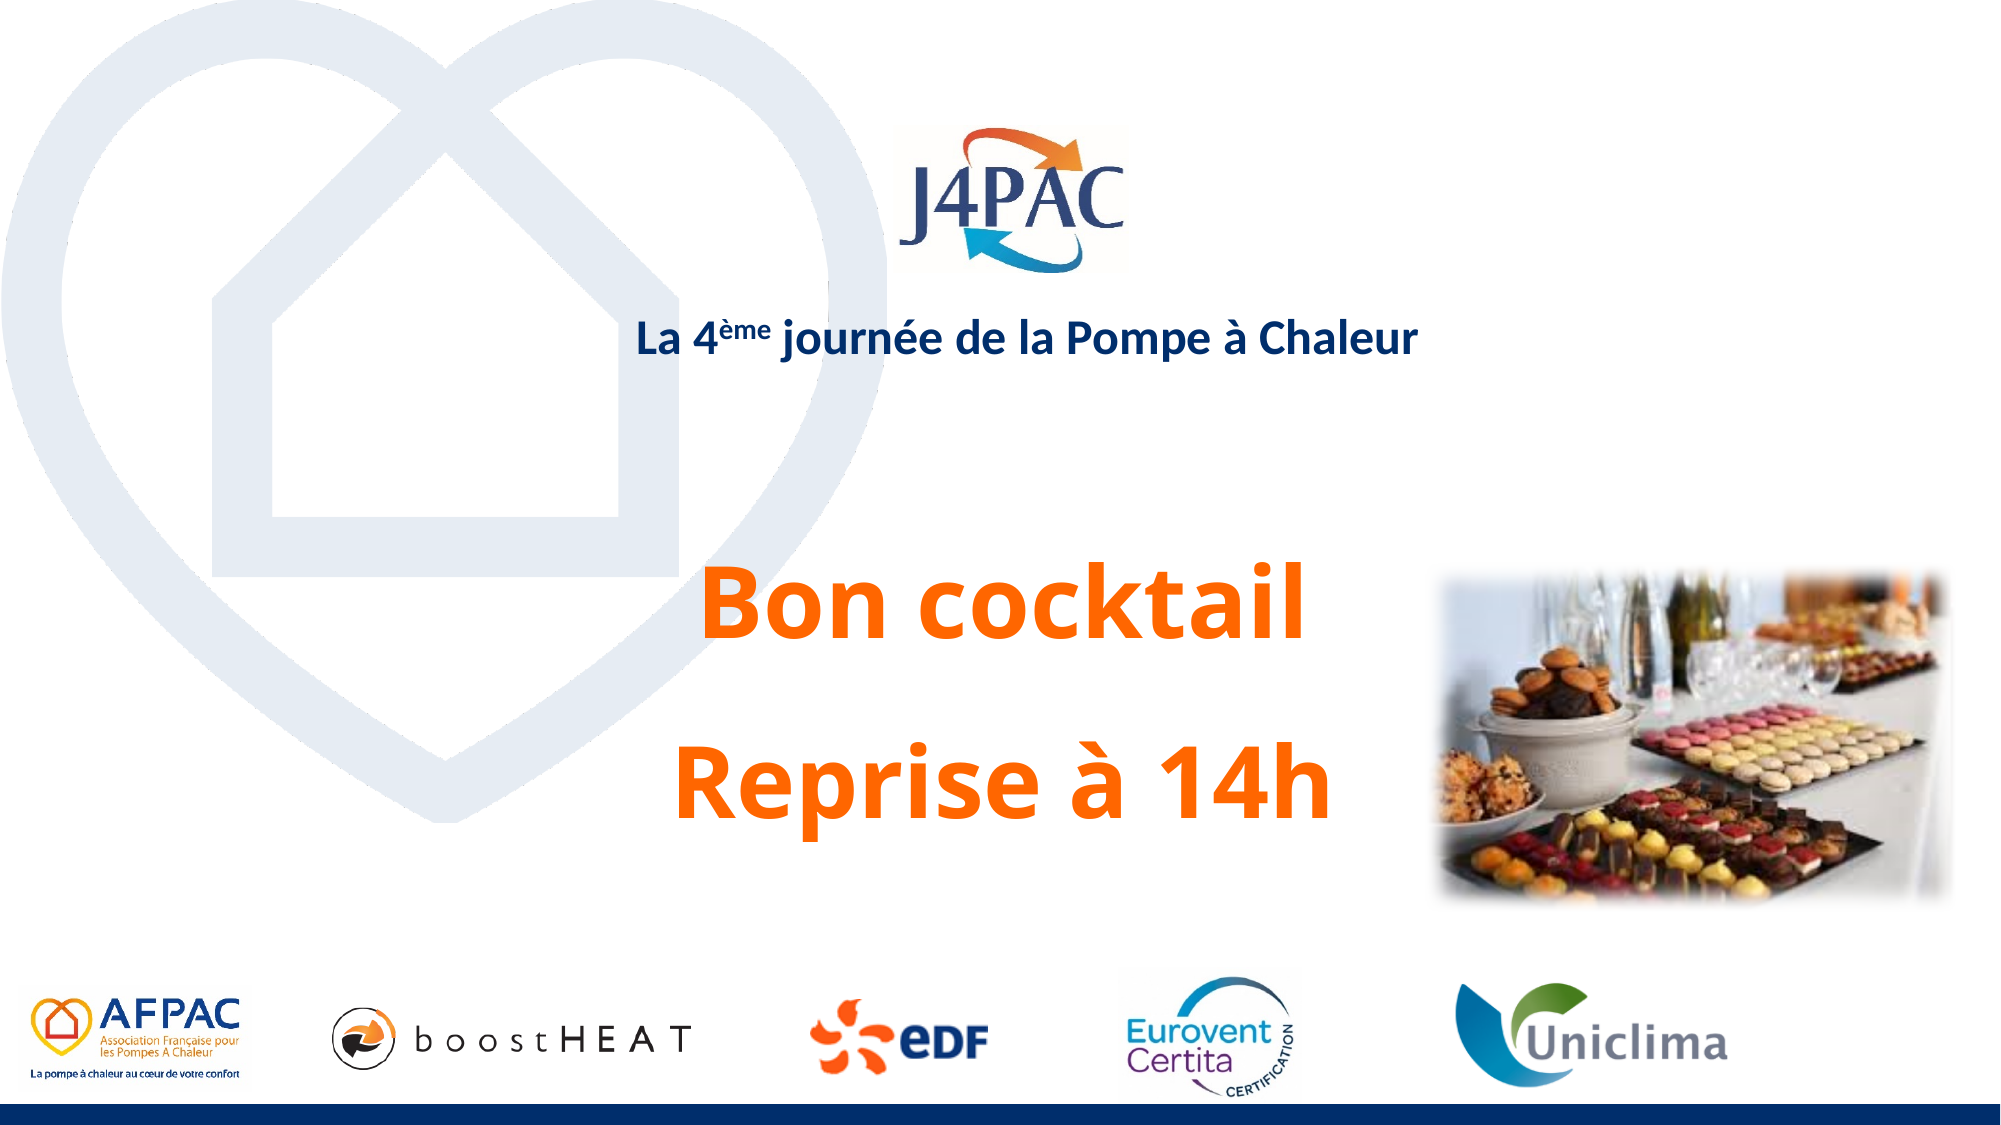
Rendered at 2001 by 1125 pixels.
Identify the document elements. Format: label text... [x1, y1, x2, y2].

text_box Bon cocktail Reprise à 14h [2, 471, 2000, 847]
picture [1441, 975, 1733, 1101]
picture [1118, 967, 1302, 1104]
picture [18, 985, 252, 1092]
picture [1424, 562, 1957, 913]
picture [810, 999, 988, 1079]
picture [315, 993, 714, 1092]
picture [893, 125, 1129, 273]
